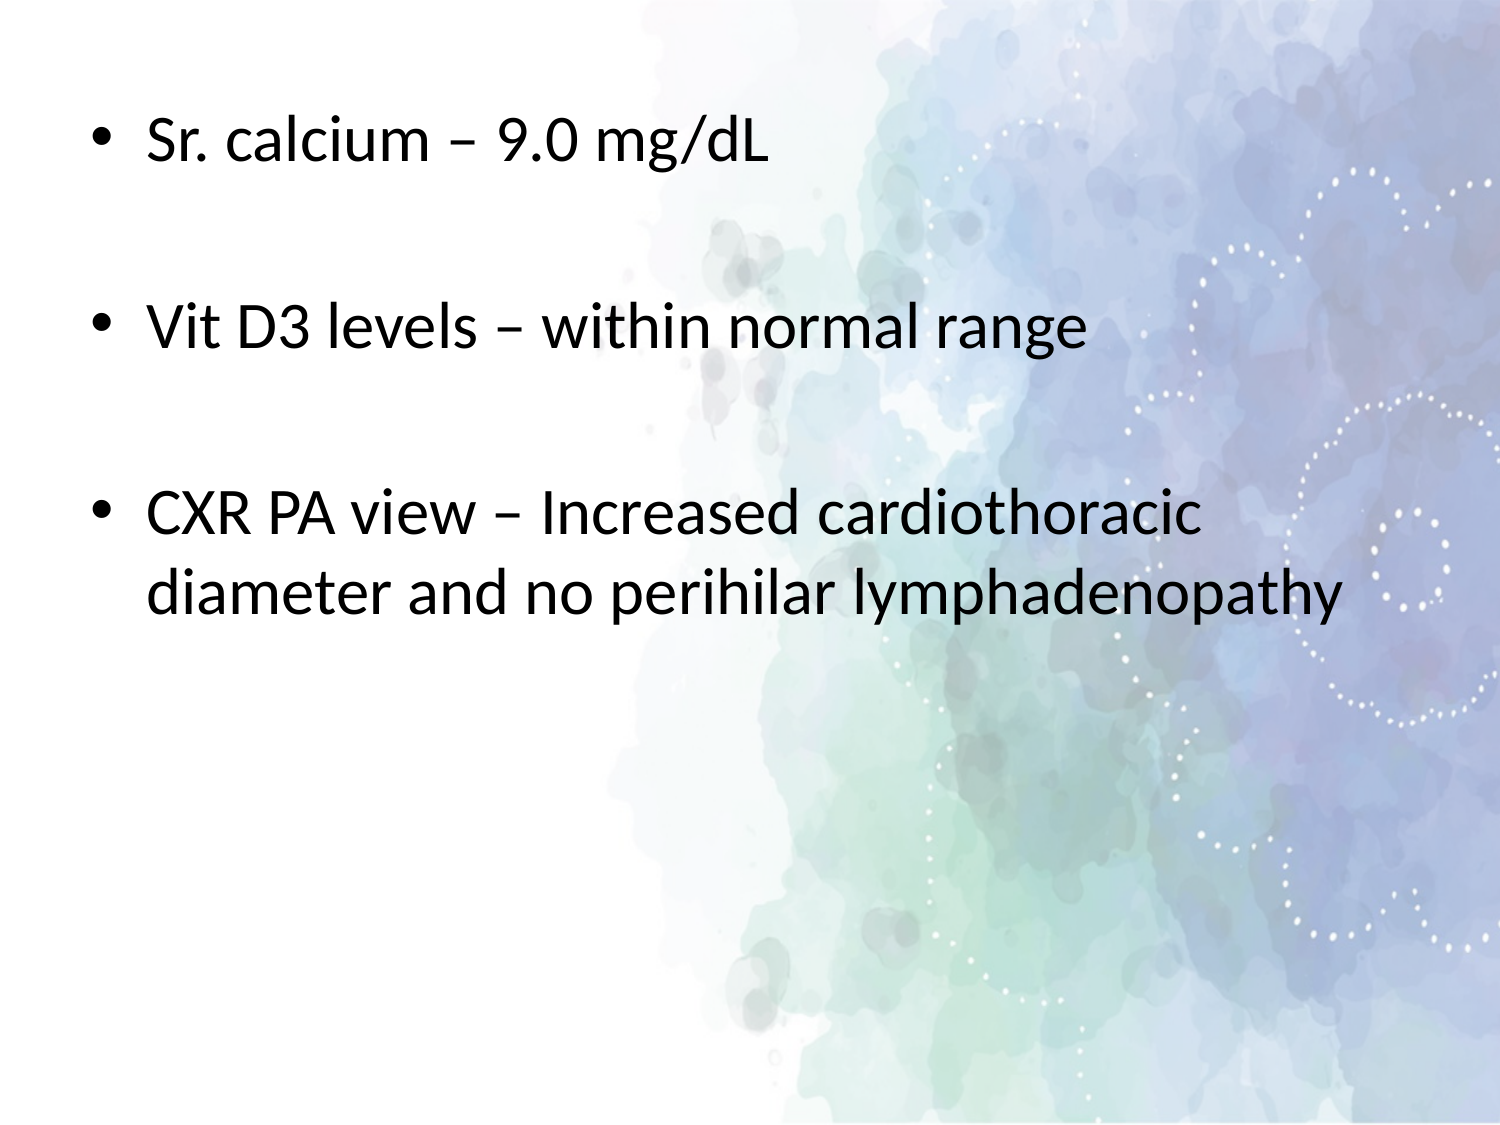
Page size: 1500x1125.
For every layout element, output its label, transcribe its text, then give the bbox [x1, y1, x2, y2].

list Sr. calcium – 9.0 mg/dL Vit D3 levels – within normal range CXR PA view – Increased cardiothoracic diameter and no perihilar lymphadenopathy [75, 87, 1425, 1005]
